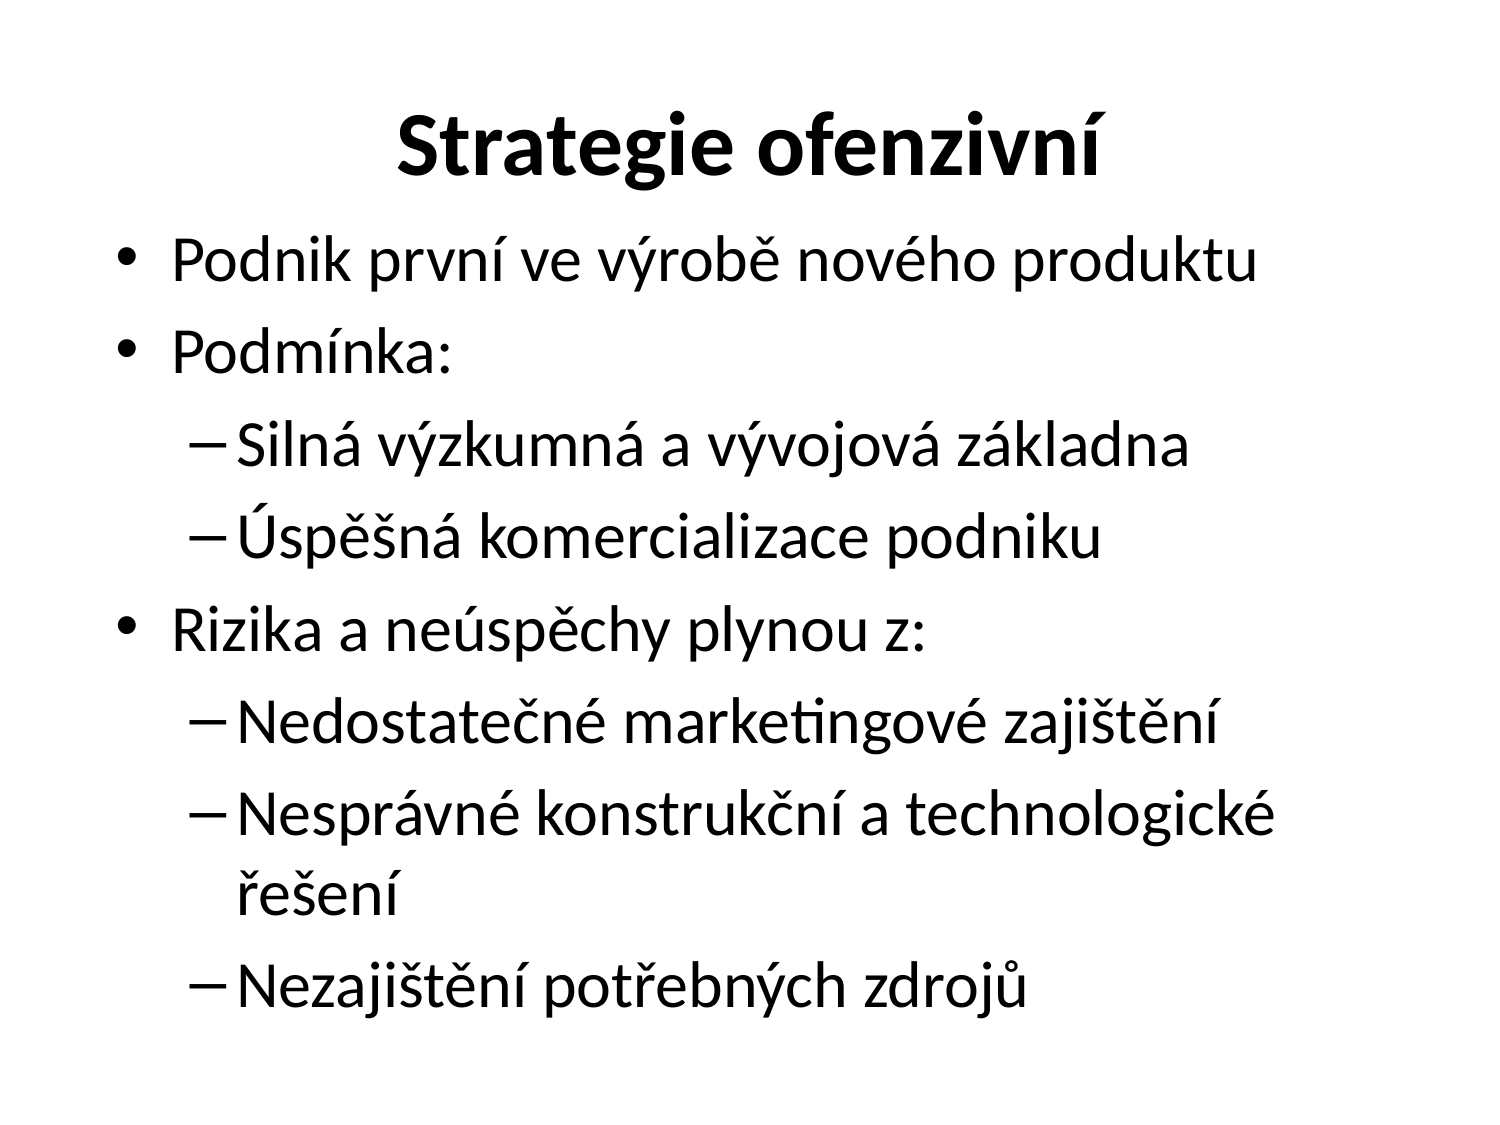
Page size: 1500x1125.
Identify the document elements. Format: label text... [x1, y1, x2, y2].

title Strategie ofenzivní [75, 45, 1425, 233]
list Podnik první ve výrobě nového produktu Podmínka: Silná výzkumná a vývojová základna Úspěšná komercializace podniku Rizika a neúspěchy plynou z: Nedostatečné marketingové zajištění Nesprávné konstrukční a technologické řešení Nezajištění potřebných zdrojů [100, 208, 1409, 1037]
